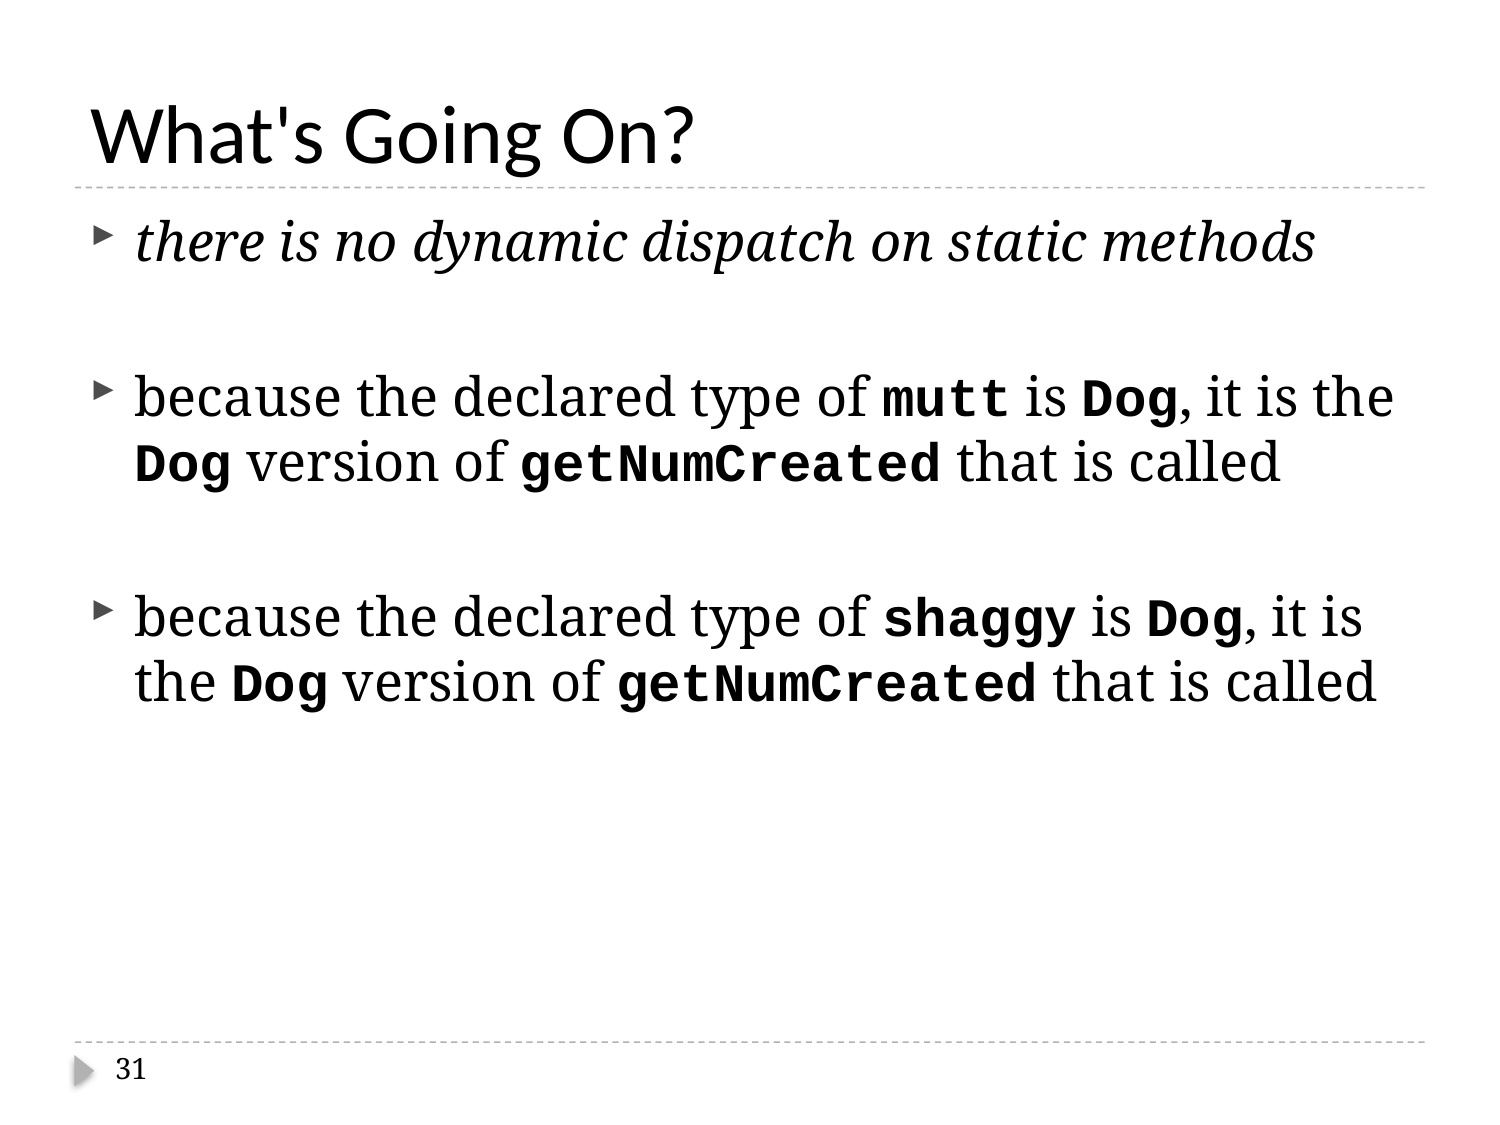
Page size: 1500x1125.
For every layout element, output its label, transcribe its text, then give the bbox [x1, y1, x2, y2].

slide_number 31 [100, 1042, 426, 1103]
list there is no dynamic dispatch on static methods because the declared type of mutt is Dog, it is the Dog version of getNumCreated that is called because the declared type of shaggy is Dog, it is the Dog version of getNumCreated that is called [74, 199, 1426, 1011]
title What's Going On? [74, 24, 1426, 188]
